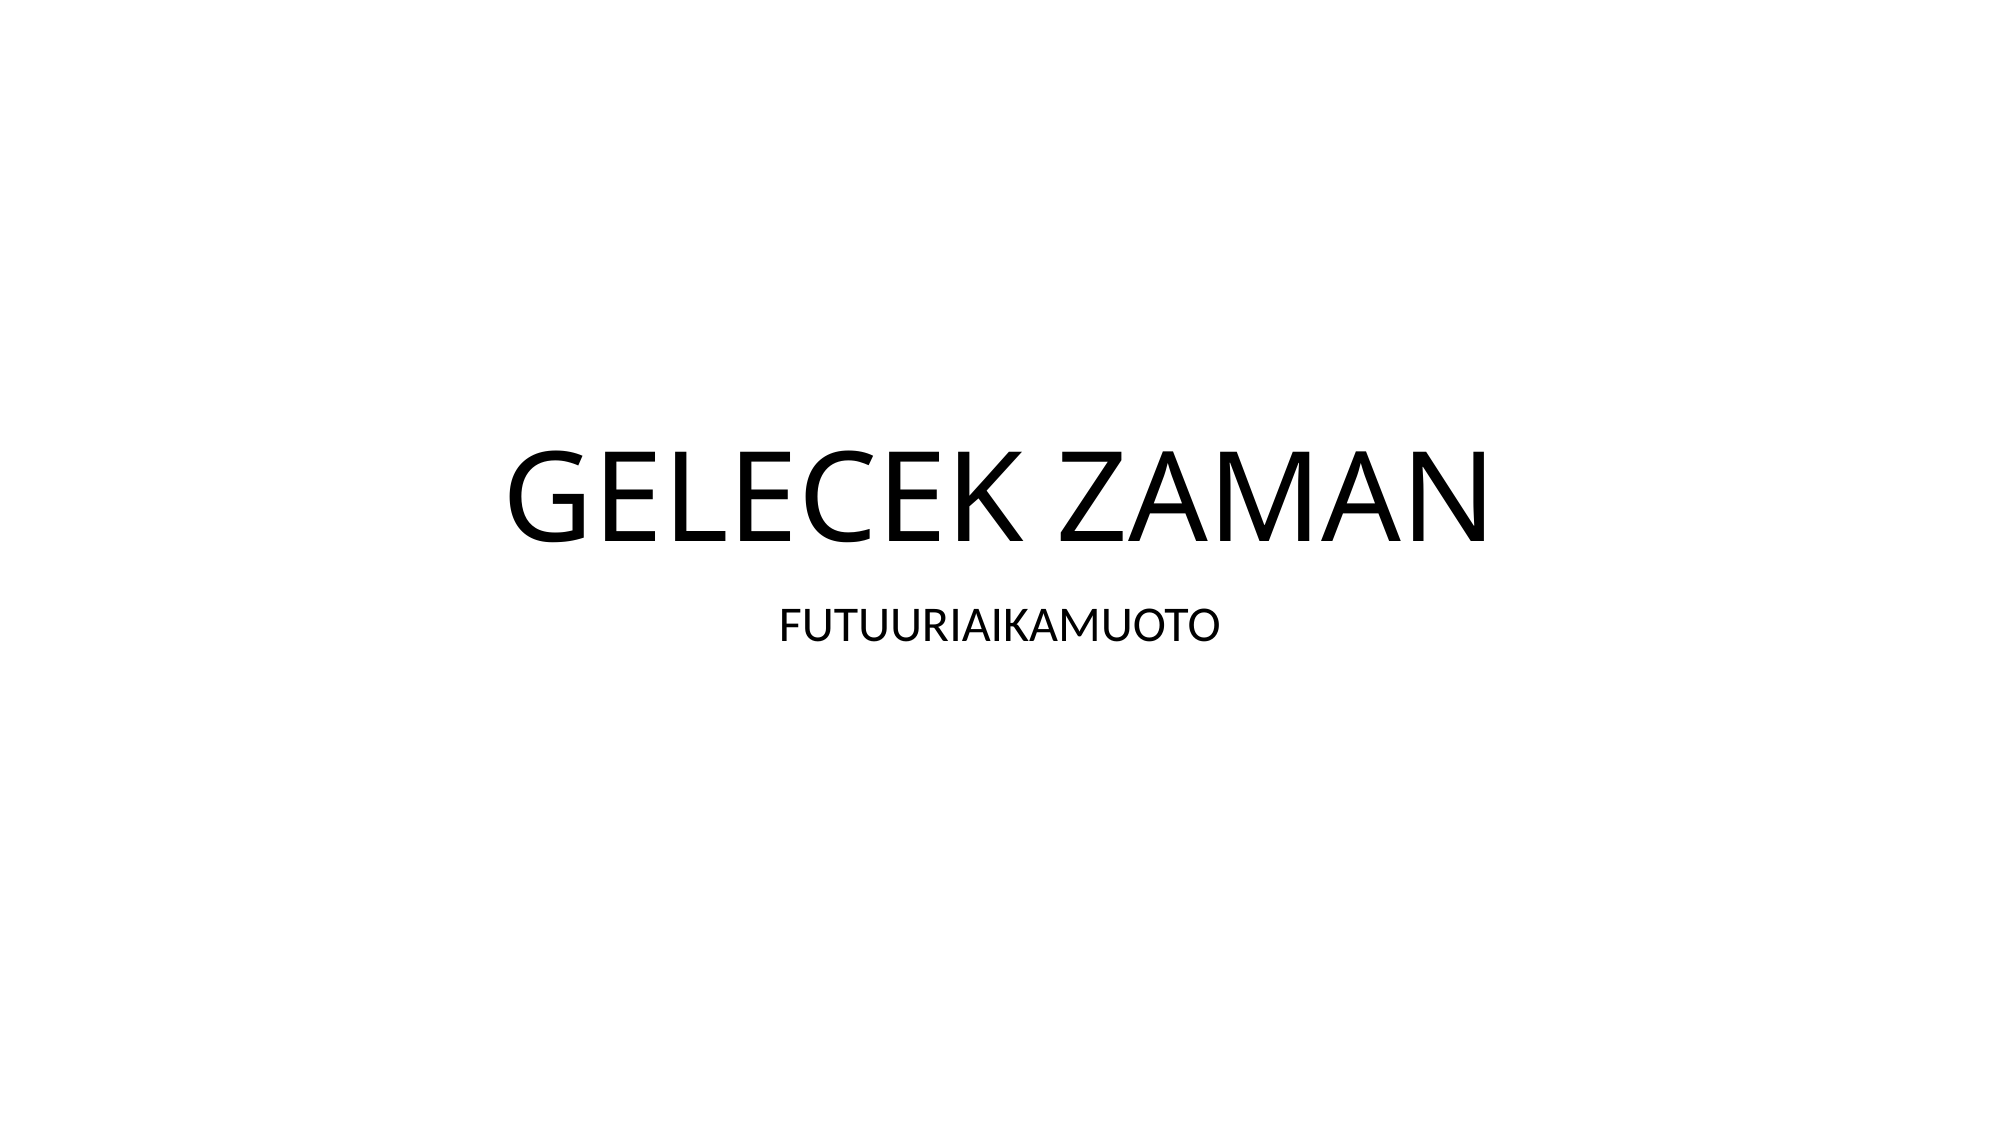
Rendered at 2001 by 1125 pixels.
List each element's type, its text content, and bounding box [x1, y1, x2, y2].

subtitle FUTUURIAIKAMUOTO [249, 590, 1750, 863]
title GELECEK ZAMAN [249, 184, 1750, 576]
